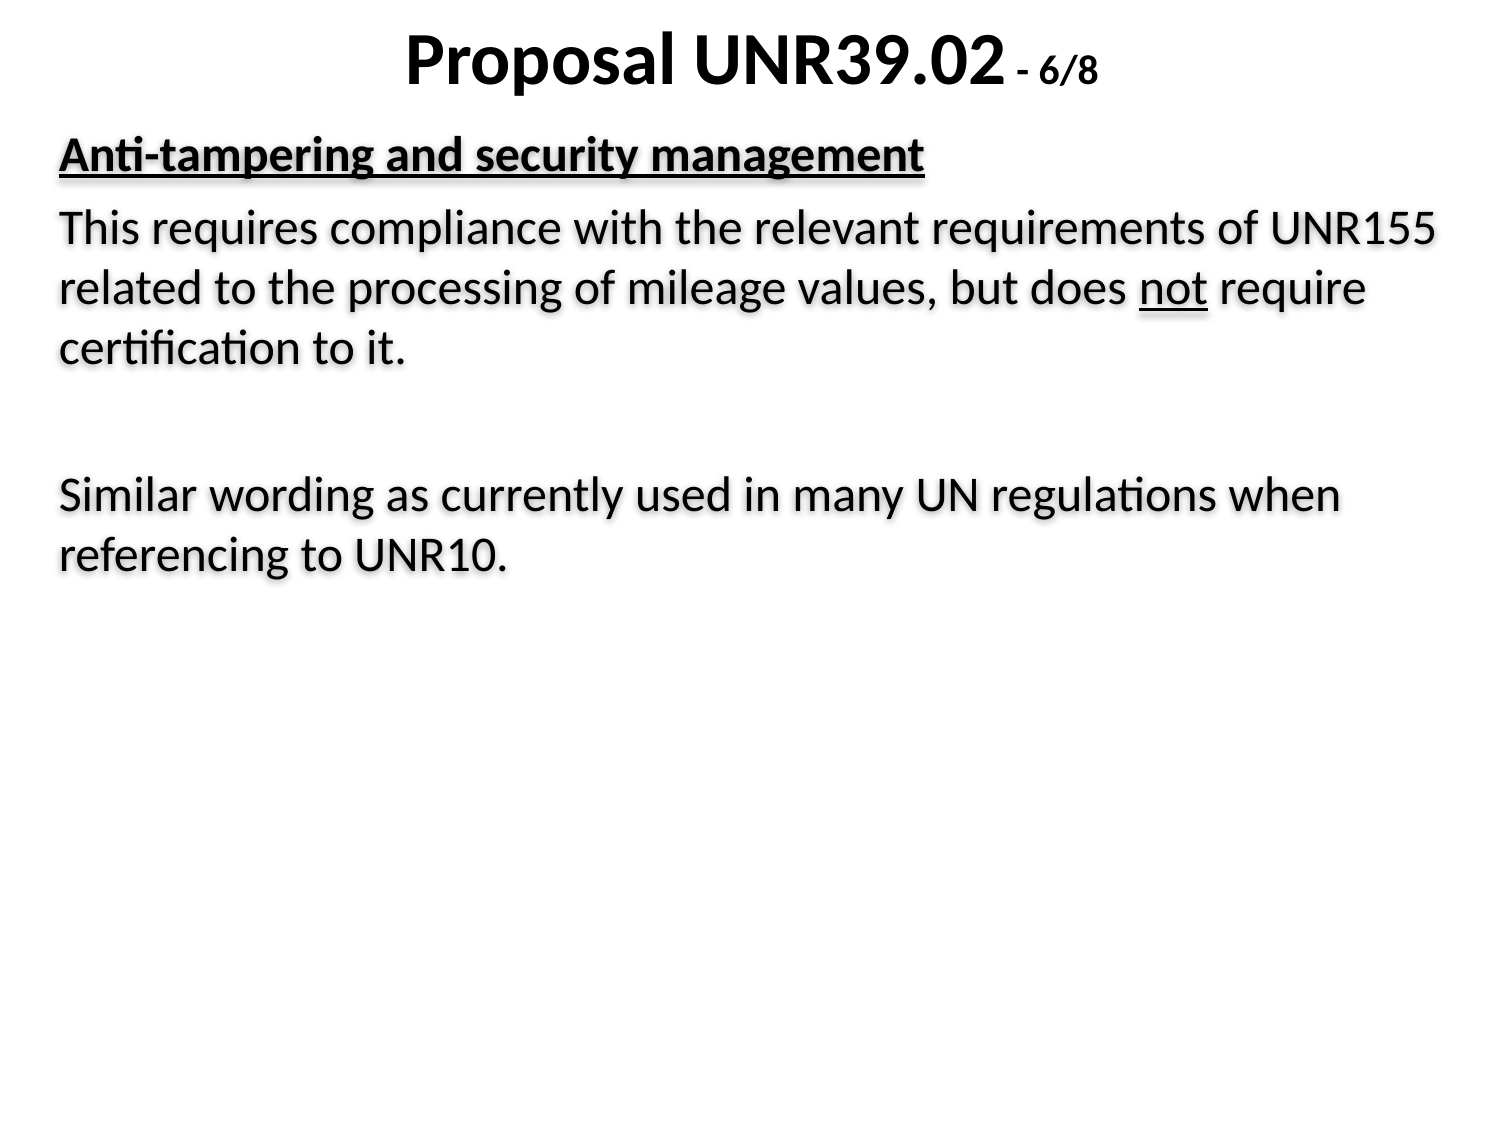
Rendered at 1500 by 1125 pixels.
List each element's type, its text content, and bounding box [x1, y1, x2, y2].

text_box Proposal UNR39.02 - 6/8 [2, 19, 1500, 90]
text_box Anti-tampering and security management This requires compliance with the relevant requirements of UNR155 related to the processing of mileage values, but does not require certification to it. Similar wording as currently used in many UN regulations when referencing to UNR10. [41, 110, 1474, 1025]
